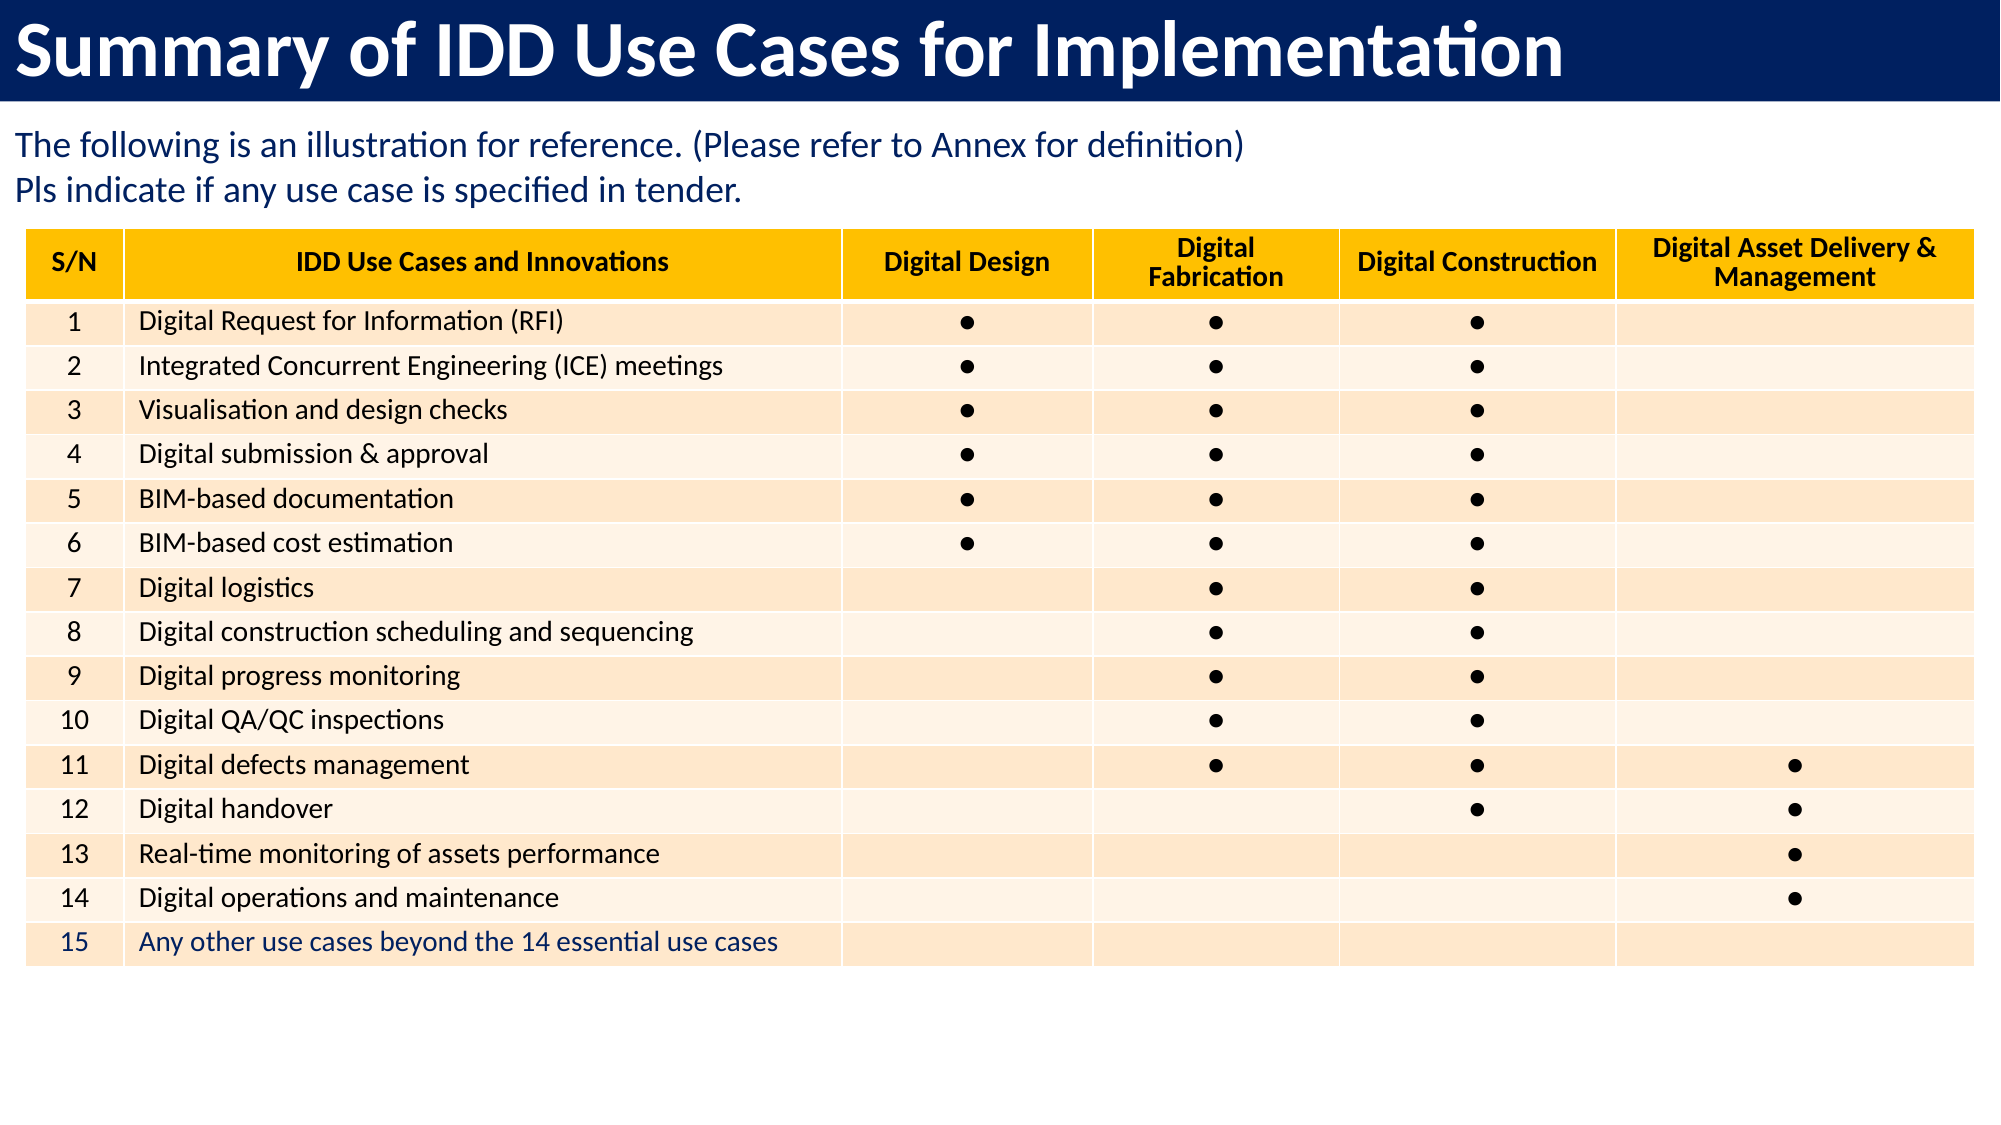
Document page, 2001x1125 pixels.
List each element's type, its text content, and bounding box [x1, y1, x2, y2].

table_cell ● [1094, 435, 1339, 478]
table_cell 13 [26, 834, 123, 877]
table_cell [843, 923, 1092, 966]
table_cell [1617, 304, 1974, 345]
table_cell [1617, 701, 1974, 744]
table_cell ● [843, 435, 1092, 478]
table_cell [1617, 391, 1974, 434]
table_cell [1617, 435, 1974, 478]
table_cell 7 [26, 568, 123, 611]
table_cell [843, 790, 1092, 833]
table_header IDD Use Cases and Innovations [125, 229, 841, 299]
table_cell 6 [26, 524, 123, 567]
table_cell 14 [26, 879, 123, 921]
table_cell ● [1340, 746, 1615, 788]
table_cell [1617, 480, 1974, 522]
table_cell ● [1340, 435, 1615, 478]
table_cell [1094, 879, 1339, 921]
table_cell ● [843, 347, 1092, 389]
table_cell ● [1617, 790, 1974, 833]
table_cell Digital operations and maintenance [125, 879, 841, 921]
table_cell ● [1340, 568, 1615, 611]
text_box Summary of IDD Use Cases for Implementation [0, 0, 2000, 102]
table_cell ● [1340, 480, 1615, 522]
table_cell ● [1617, 746, 1974, 788]
table_cell ● [1094, 347, 1339, 389]
table_cell [843, 879, 1092, 921]
table_cell Digital QA/QC inspections [125, 701, 841, 744]
table_cell ● [1340, 391, 1615, 434]
table_cell [1617, 568, 1974, 611]
table_cell ● [1094, 657, 1339, 700]
table_cell 11 [26, 746, 123, 788]
table_cell [843, 568, 1092, 611]
table_cell ● [843, 480, 1092, 522]
table_cell Visualisation and design checks [125, 391, 841, 434]
table_cell 3 [26, 391, 123, 434]
table_cell [843, 746, 1092, 788]
table_cell ● [1094, 304, 1339, 345]
table_cell 8 [26, 613, 123, 655]
table_cell BIM-based documentation [125, 480, 841, 522]
table_cell [1617, 923, 1974, 966]
table_cell 5 [26, 480, 123, 522]
table_cell ● [1617, 879, 1974, 921]
table_cell ● [843, 304, 1092, 345]
table_cell ● [843, 391, 1092, 434]
table_cell ● [1340, 524, 1615, 567]
table_cell 9 [26, 657, 123, 700]
table_cell ● [1340, 657, 1615, 700]
table_cell Digital construction scheduling and sequencing [125, 613, 841, 655]
table_cell 15 [26, 923, 123, 966]
table_cell 10 [26, 701, 123, 744]
table_cell [843, 701, 1092, 744]
table_cell ● [1094, 746, 1339, 788]
table_cell Digital submission & approval [125, 435, 841, 478]
table_cell ● [1340, 701, 1615, 744]
table_cell ● [1094, 524, 1339, 567]
table_cell [1617, 613, 1974, 655]
table_cell [1340, 879, 1615, 921]
table_cell [1094, 923, 1339, 966]
table_cell 12 [26, 790, 123, 833]
table_cell ● [1340, 304, 1615, 345]
table_cell [843, 657, 1092, 700]
table_cell [1617, 347, 1974, 389]
table_header S/N [26, 229, 123, 299]
table_cell [1094, 834, 1339, 877]
table_cell [1340, 834, 1615, 877]
table_cell Digital Request for Information (RFI) [125, 304, 841, 345]
text_box The following is an illustration for reference. (Please refer to Annex for definition) Pls indicate if any use case is specified in tender. [0, 112, 1783, 217]
table_cell [1094, 790, 1339, 833]
table_cell BIM-based cost estimation [125, 524, 841, 567]
table_cell ● [1340, 790, 1615, 833]
table_cell 4 [26, 435, 123, 478]
table_cell Digital logistics [125, 568, 841, 611]
table_cell ● [1094, 701, 1339, 744]
table_cell [1617, 657, 1974, 700]
table_cell ● [1094, 480, 1339, 522]
table_cell Digital defects management [125, 746, 841, 788]
table_cell ● [843, 524, 1092, 567]
table_header Digital Construction [1340, 229, 1615, 299]
table_cell [1340, 923, 1615, 966]
table_header Digital Design [843, 229, 1092, 299]
table_cell Integrated Concurrent Engineering (ICE) meetings [125, 347, 841, 389]
table_cell [843, 834, 1092, 877]
table_cell Digital progress monitoring [125, 657, 841, 700]
table_cell 2 [26, 347, 123, 389]
table_cell [1617, 524, 1974, 567]
table_cell ● [1094, 391, 1339, 434]
table_cell ● [1094, 568, 1339, 611]
table_cell Real-time monitoring of assets performance [125, 834, 841, 877]
table_cell Digital handover [125, 790, 841, 833]
table_cell ● [1340, 613, 1615, 655]
table_cell ● [1094, 613, 1339, 655]
table_cell [843, 613, 1092, 655]
table_cell Any other use cases beyond the 14 essential use cases [125, 923, 841, 966]
table_cell 1 [26, 304, 123, 345]
table_cell ● [1340, 347, 1615, 389]
table_header Digital Asset Delivery & Management [1617, 229, 1974, 299]
table_header Digital Fabrication [1094, 229, 1339, 299]
table_cell ● [1617, 834, 1974, 877]
